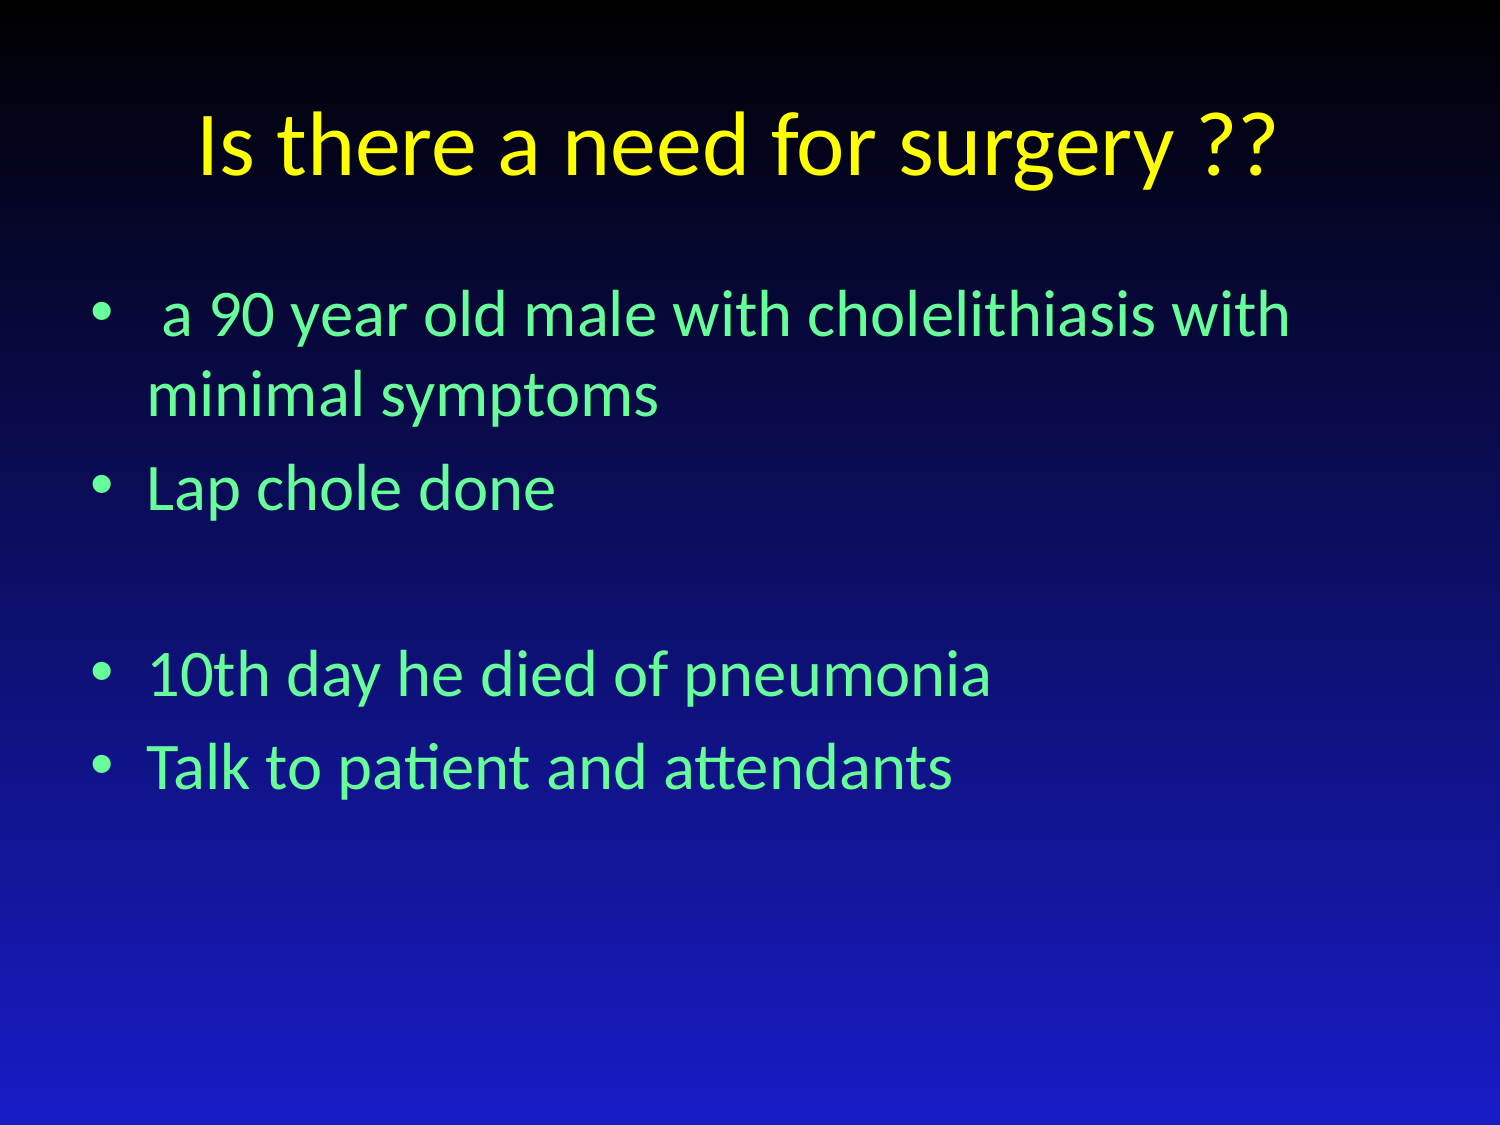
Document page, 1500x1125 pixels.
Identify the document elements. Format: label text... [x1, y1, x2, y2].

title Is there a need for surgery ?? [75, 45, 1425, 233]
list a 90 year old male with cholelithiasis with minimal symptoms Lap chole done 10th day he died of pneumonia Talk to patient and attendants [75, 262, 1425, 1005]
